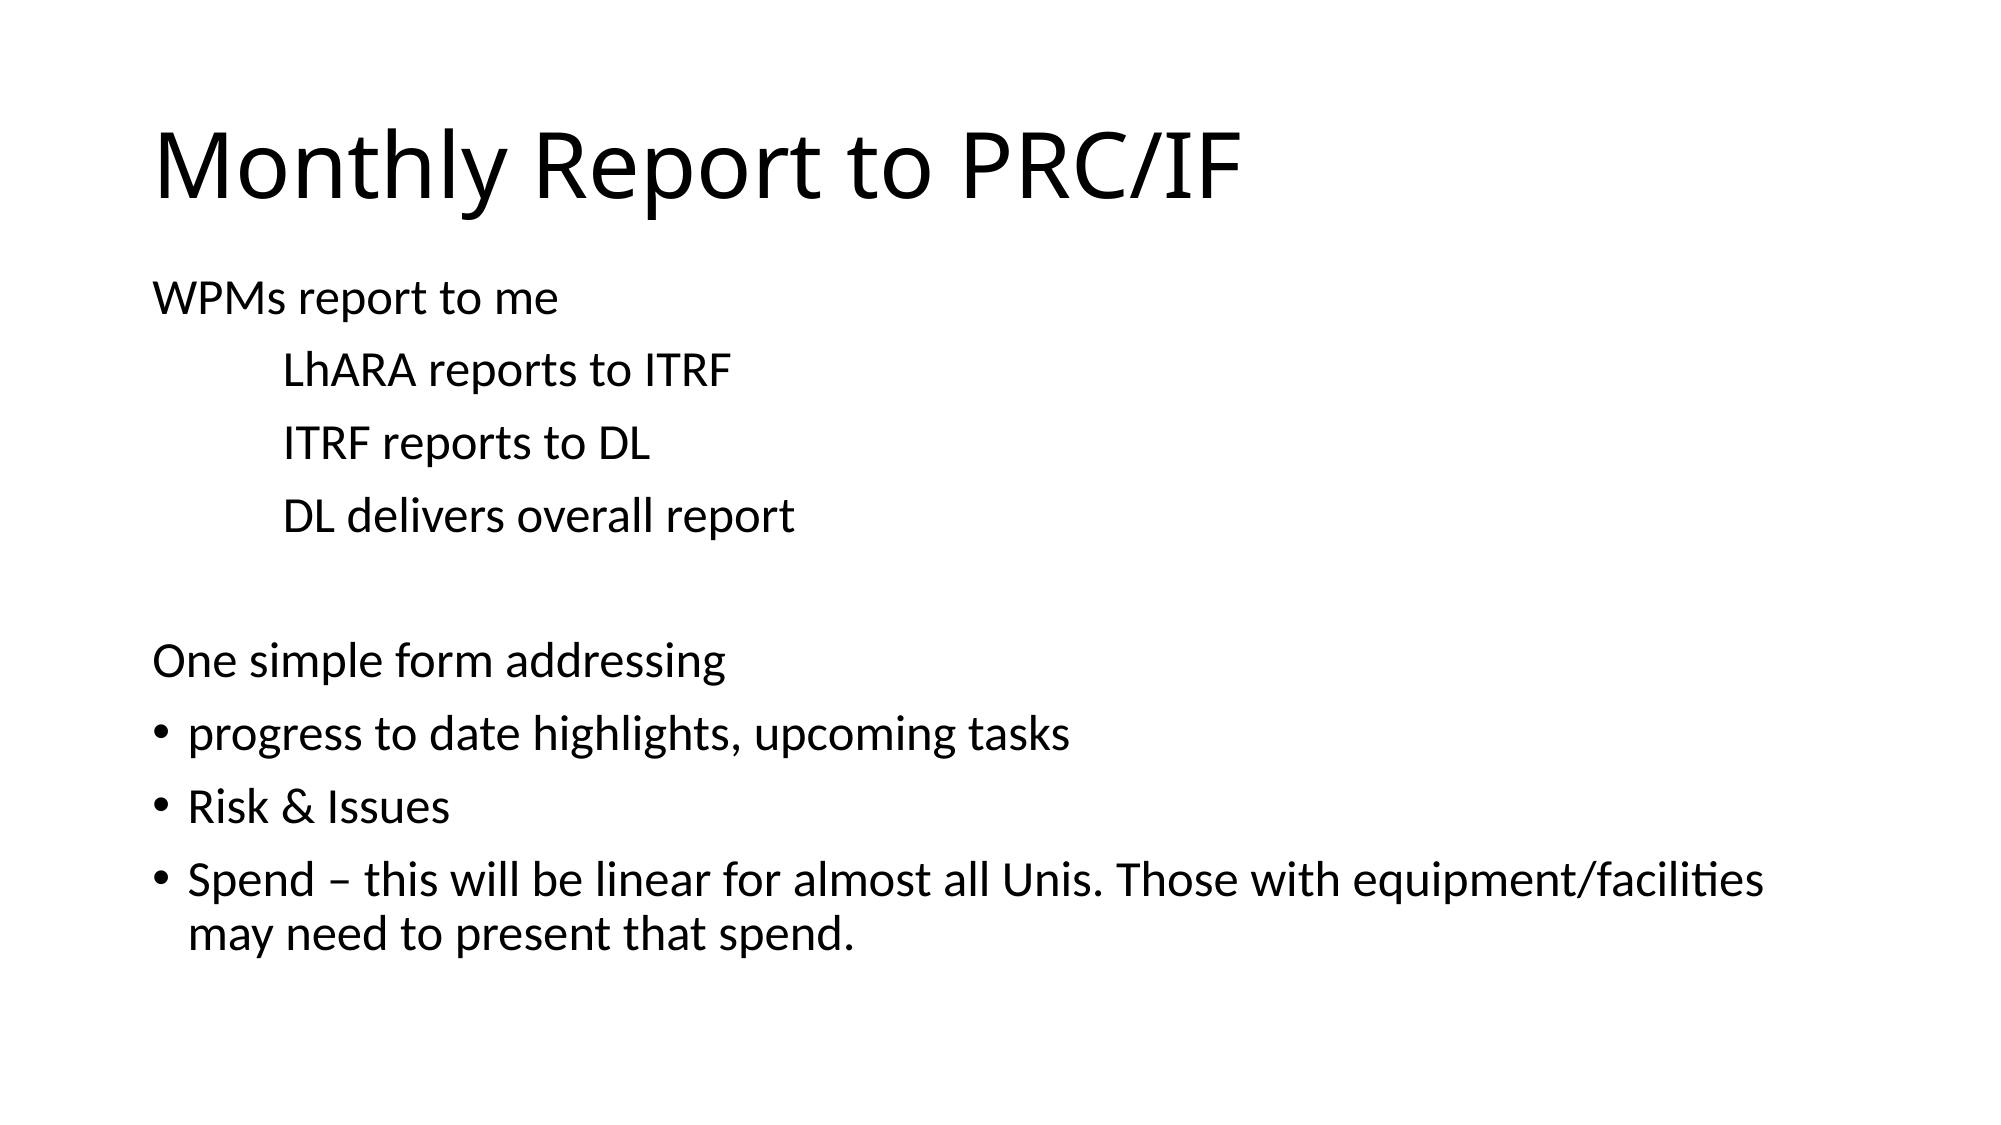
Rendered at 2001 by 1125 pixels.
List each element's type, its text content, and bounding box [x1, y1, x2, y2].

title Monthly Report to PRC/IF [137, 59, 1863, 262]
list WPMs report to me LhARA reports to ITRF ITRF reports to DL DL delivers overall report One simple form addressing progress to date highlights, upcoming tasks Risk & Issues Spend – this will be linear for almost all Unis. Those with equipment/facilities may need to present that spend. [137, 262, 1863, 977]
